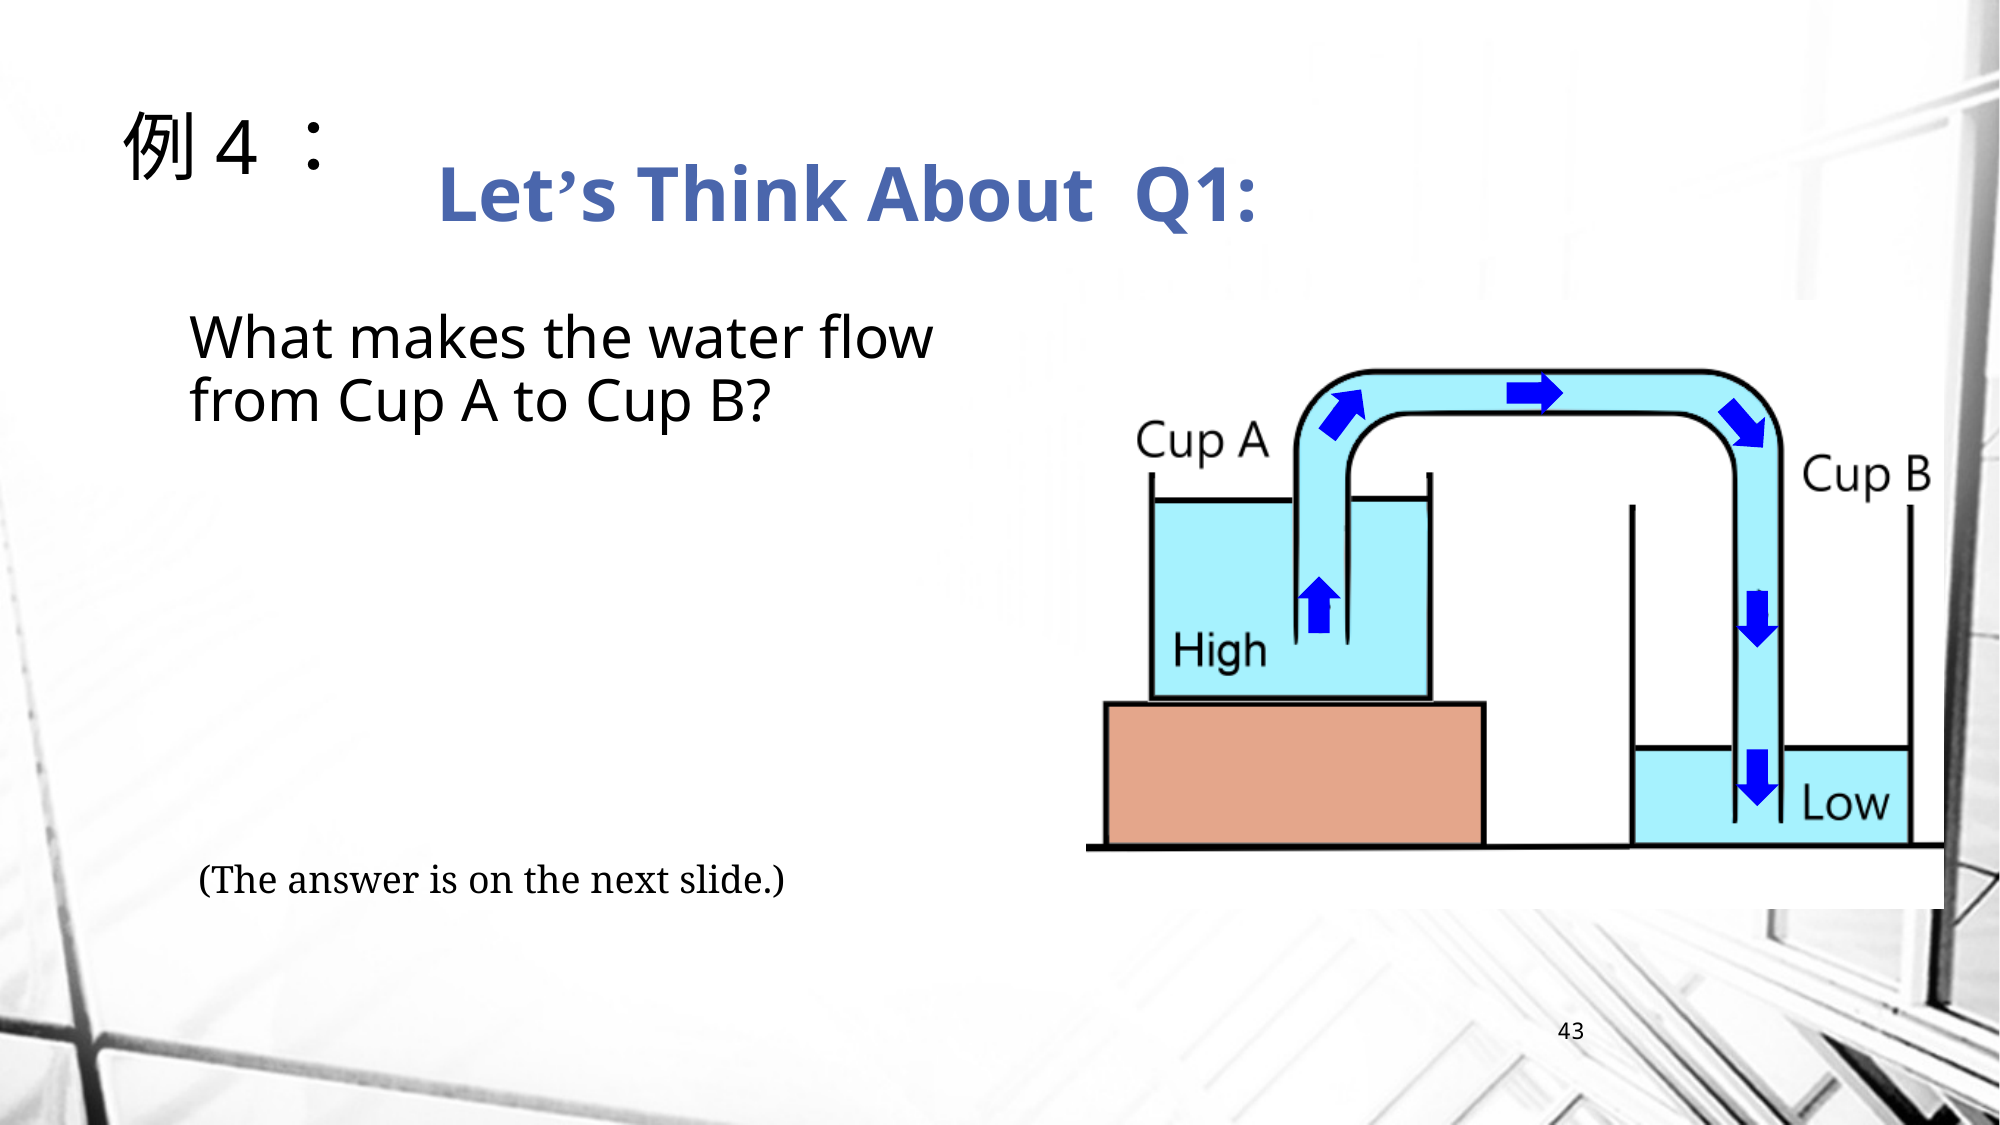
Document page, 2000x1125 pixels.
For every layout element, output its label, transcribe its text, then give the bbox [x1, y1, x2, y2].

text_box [1299, 373, 1777, 805]
title Let’s Think About Q1: [421, 43, 1825, 244]
text_box (The answer is on the next slide.) [183, 848, 801, 909]
picture [0, 0, 2000, 1125]
slide_number 43 [1399, 1009, 1600, 1055]
list What makes the water flow from Cup A to Cup B? [174, 300, 1075, 486]
text_box 例4： [107, 92, 367, 198]
